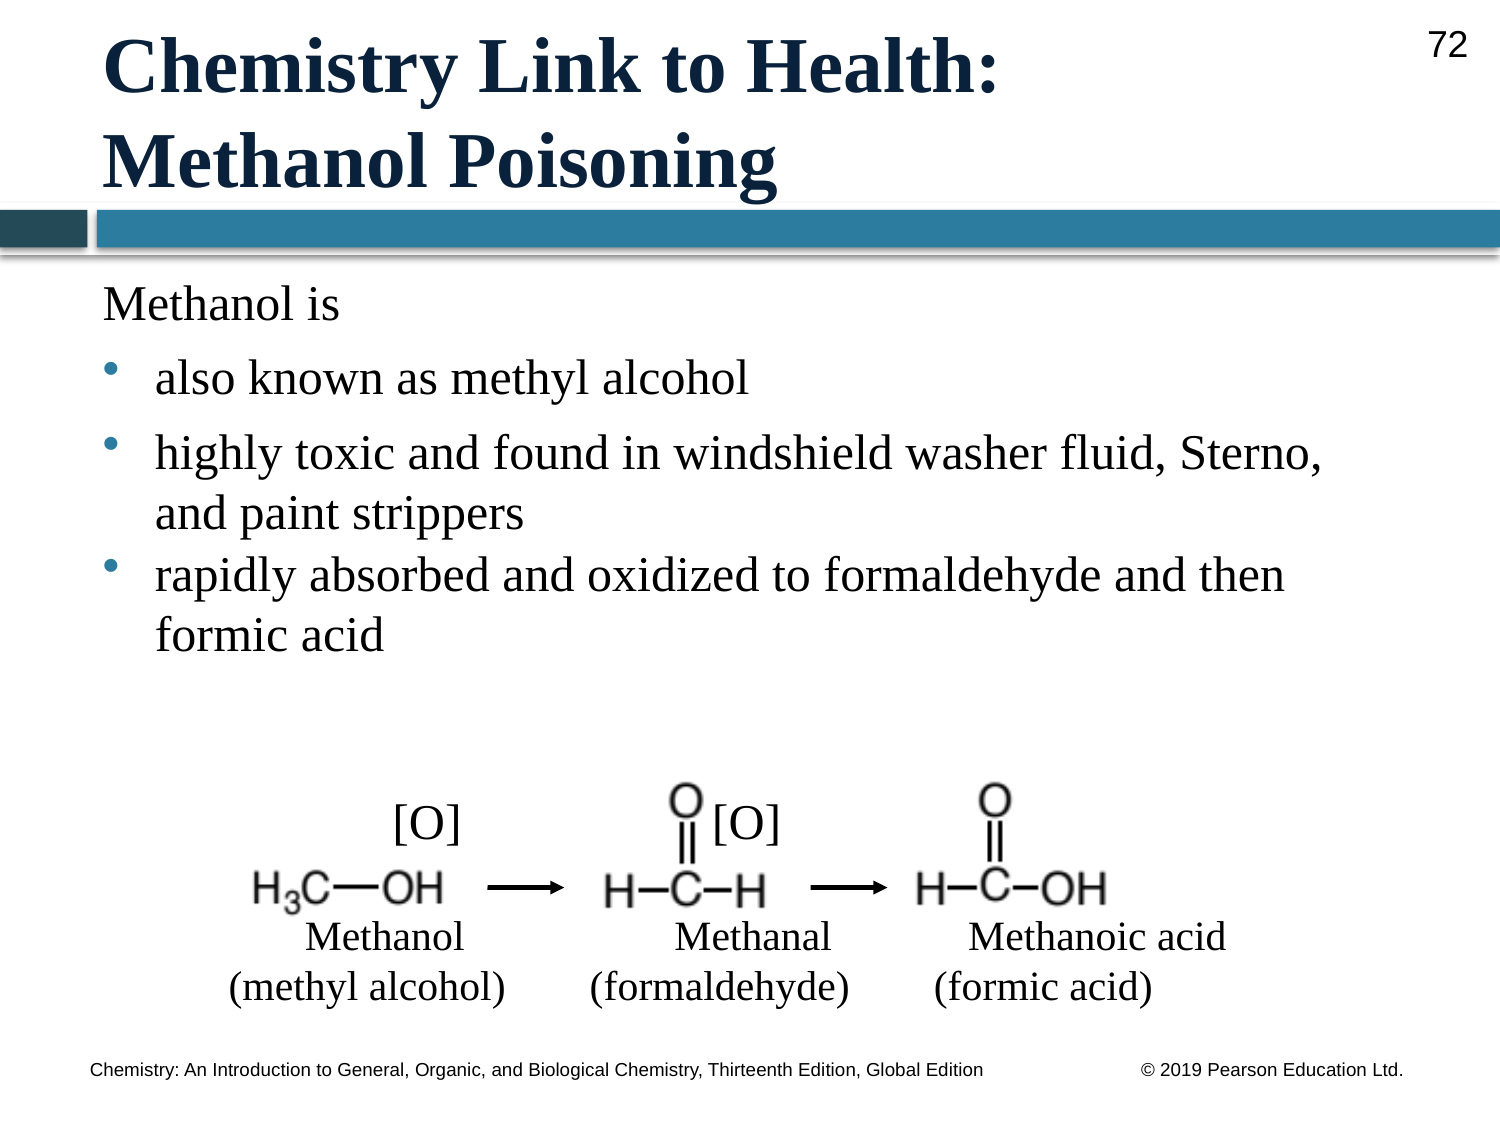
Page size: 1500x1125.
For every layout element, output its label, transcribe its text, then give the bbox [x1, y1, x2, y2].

list Methanol is also known as methyl alcohol highly toxic and found in windshield washer fluid, Sterno, and paint strippers rapidly absorbed and oxidized to formaldehyde and then formic acid [O] [O] Methanol Methanal Methanoic acid (methyl alcohol) (formaldehyde) (formic acid) [87, 262, 1413, 1025]
picture [249, 862, 451, 917]
text_box [810, 881, 888, 894]
picture [912, 774, 1113, 910]
picture [599, 774, 776, 911]
text_box 72 [1412, 12, 1500, 53]
text_box [487, 881, 565, 894]
title Chemistry Link to Health: Methanol Poisoning [87, 39, 1363, 178]
